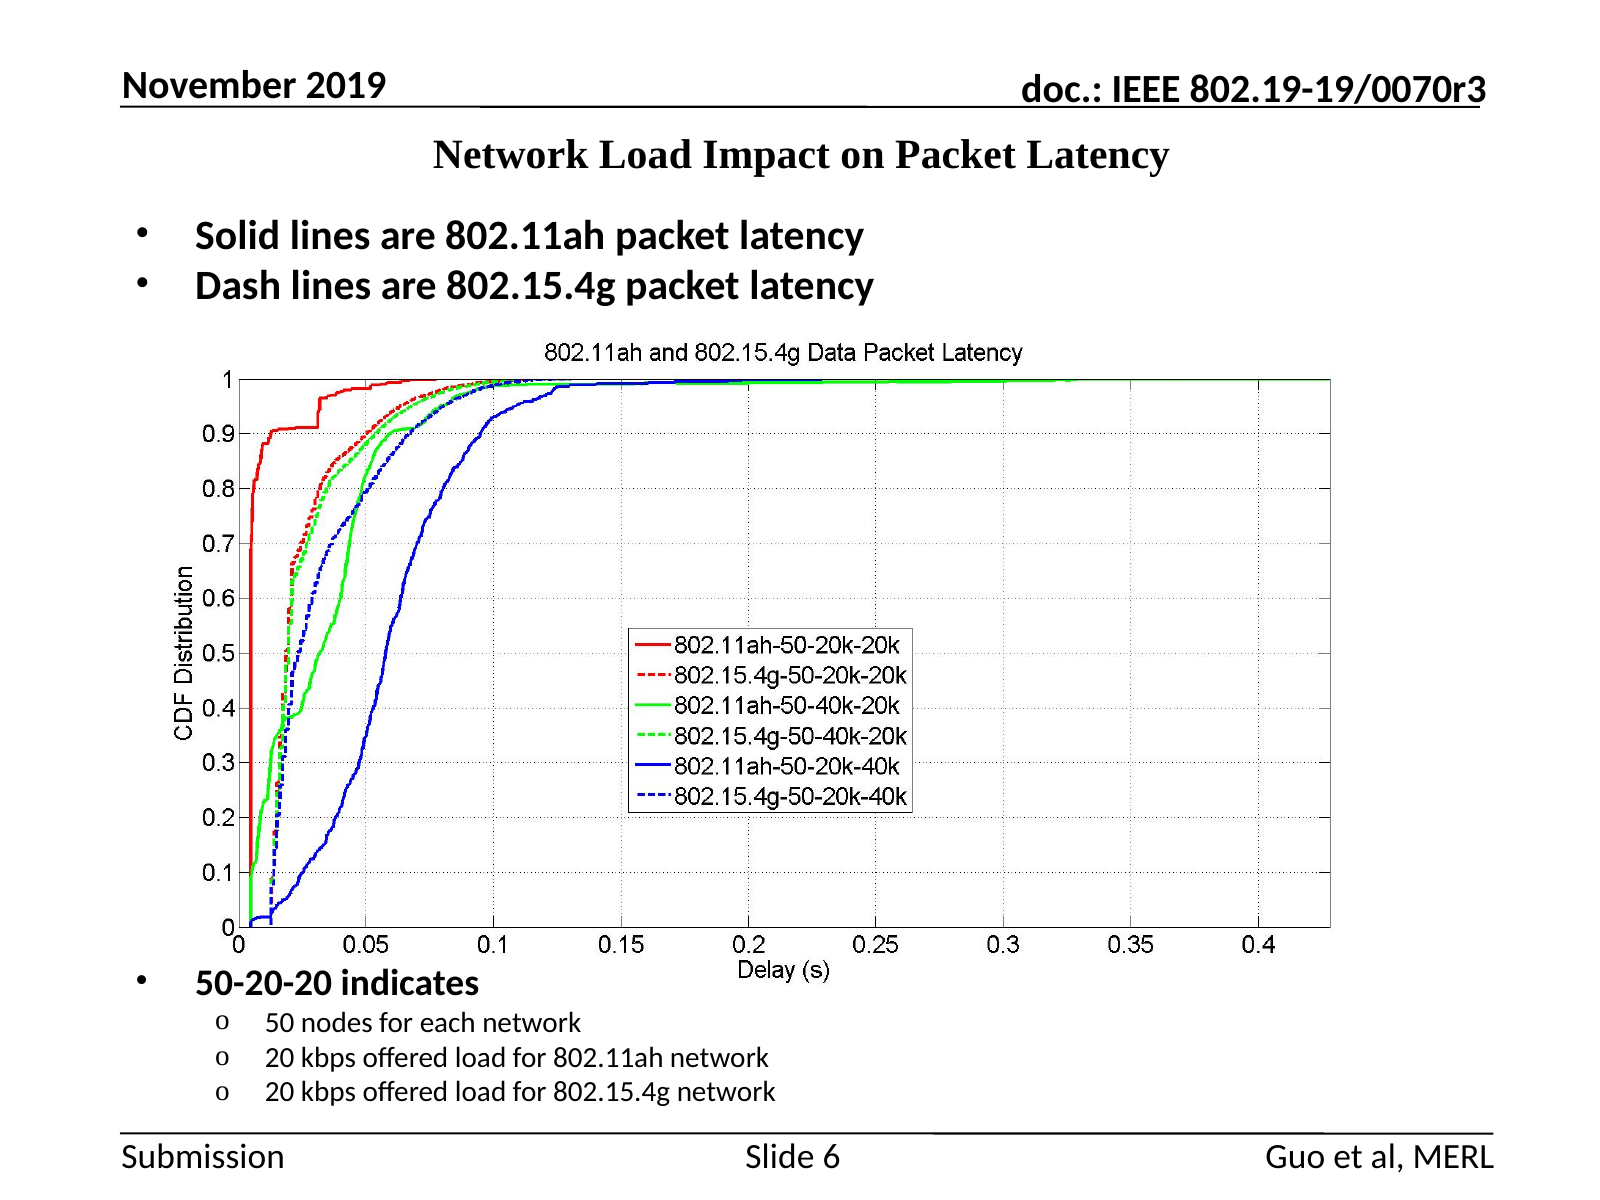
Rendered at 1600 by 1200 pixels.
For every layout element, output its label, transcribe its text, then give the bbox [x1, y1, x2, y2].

slide_number Slide 6 [733, 1138, 854, 1197]
footer Guo et al, MERL [962, 1132, 1495, 1165]
picture [55, 328, 1463, 1001]
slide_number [121, 58, 526, 107]
list Solid lines are 802.11ah packet latency Dash lines are 802.15.4g packet latency 50-20-20 indicates 50 nodes for each network 20 kbps offered load for 802.11ah network 20 kbps offered load for 802.15.4g network [119, 199, 1481, 1138]
title Network Load Impact on Packet Latency [121, 105, 1483, 199]
